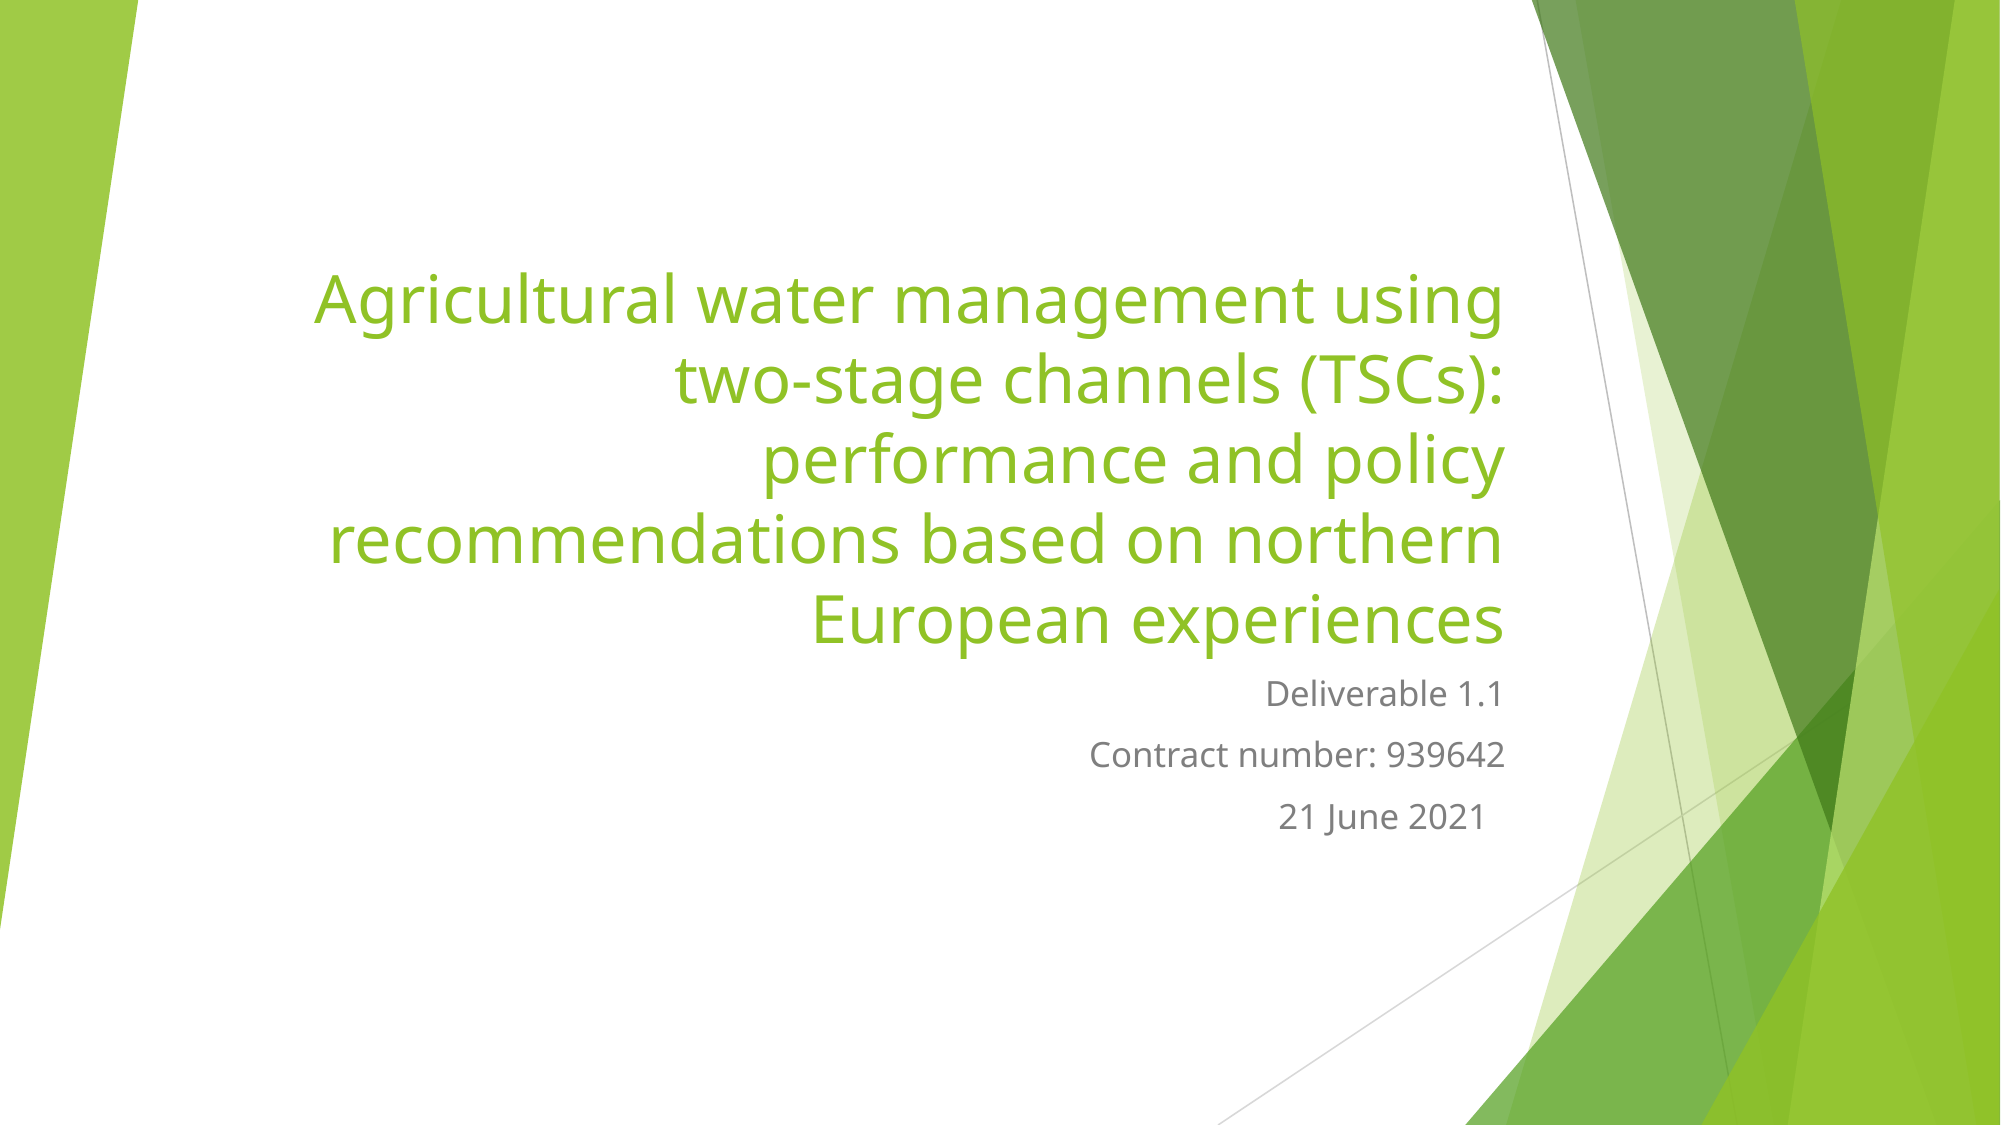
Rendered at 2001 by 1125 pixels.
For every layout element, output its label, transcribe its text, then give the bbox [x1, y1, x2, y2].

subtitle Deliverable 1.1 Contract number: 939642 21 June 2021 [247, 664, 1522, 845]
title Agricultural water management using two-stage channels (TSCs): performance and policy recommendations based on northern European experiences [247, 394, 1522, 664]
